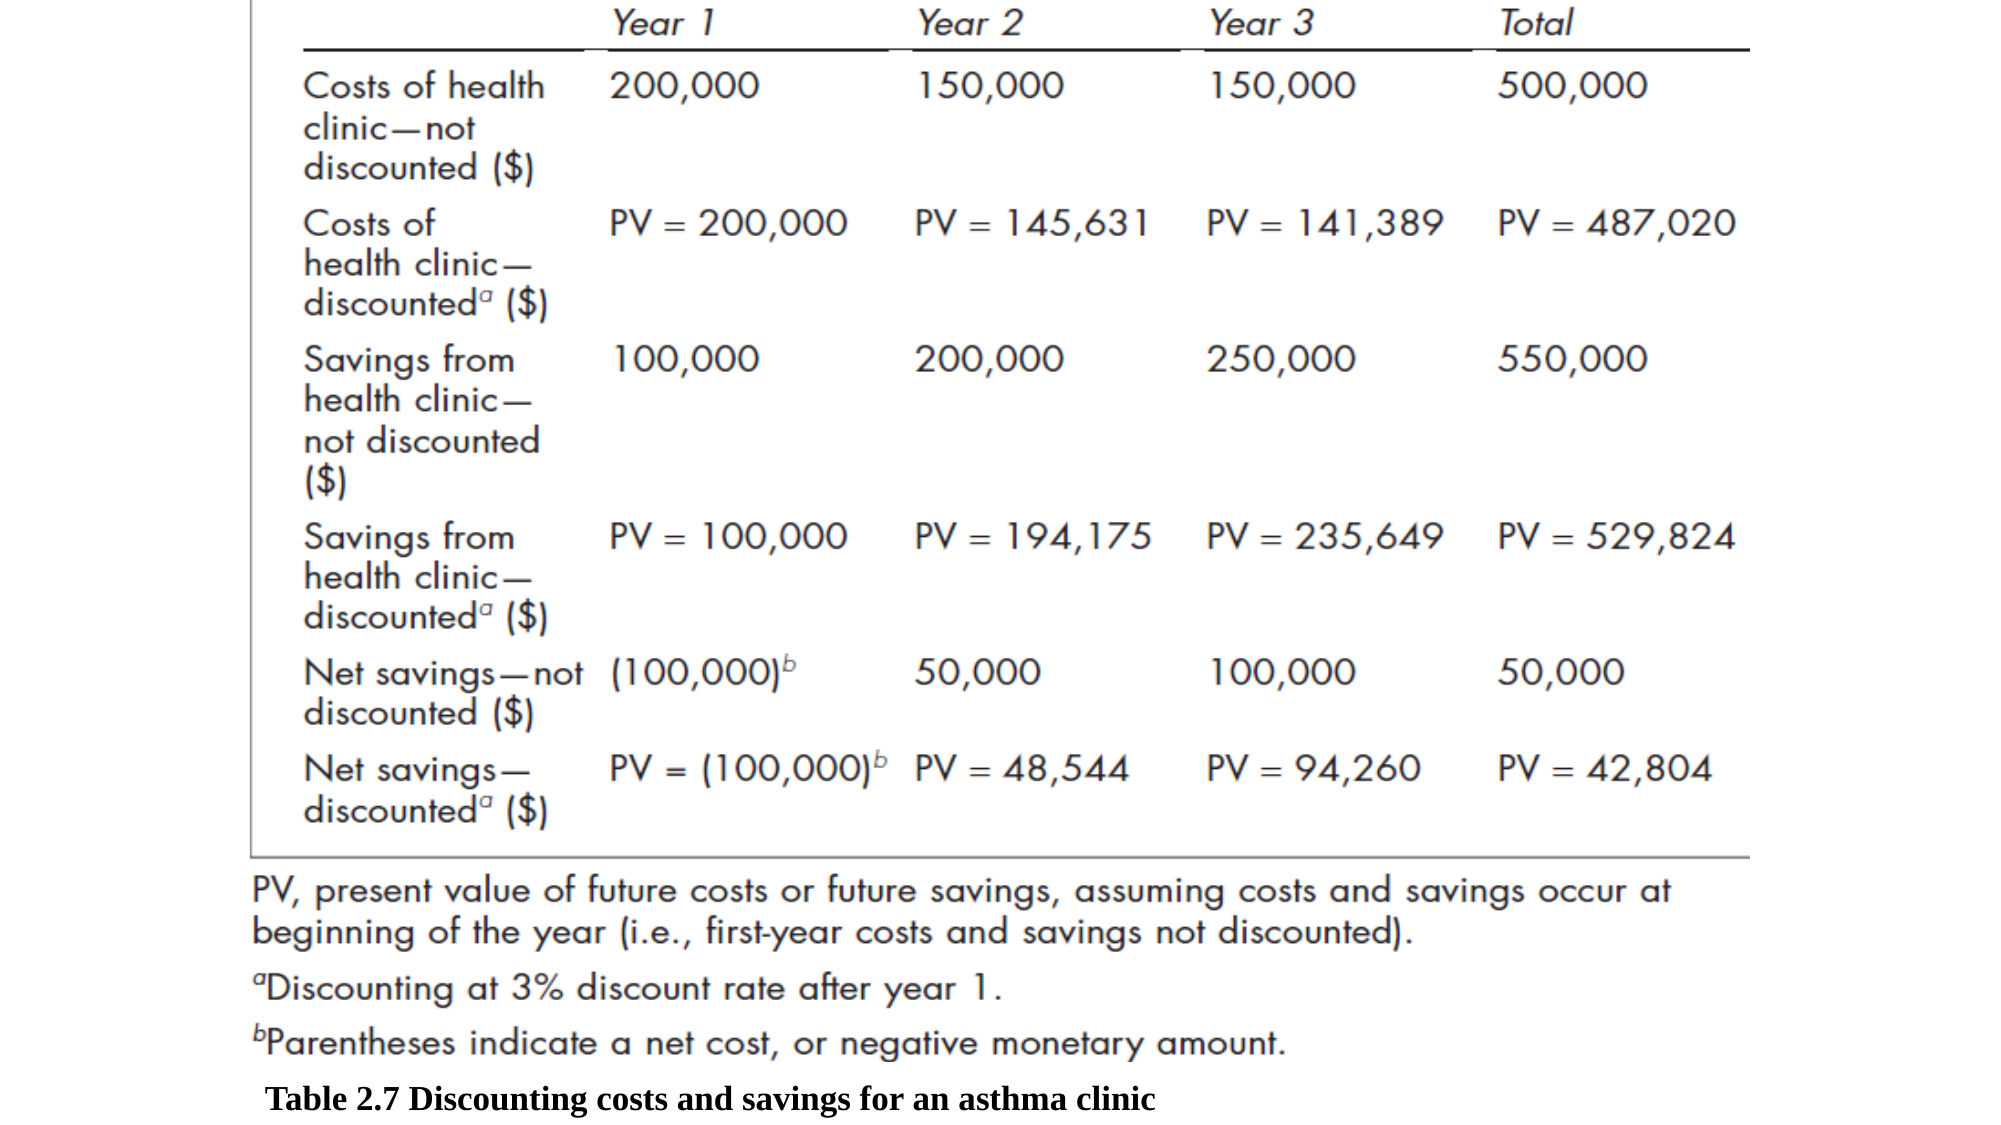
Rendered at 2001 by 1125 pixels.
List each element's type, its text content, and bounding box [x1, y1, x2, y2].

subtitle Table 2.7 Discounting costs and savings for an asthma clinic [249, 1062, 1750, 1125]
picture [249, 0, 1750, 1062]
